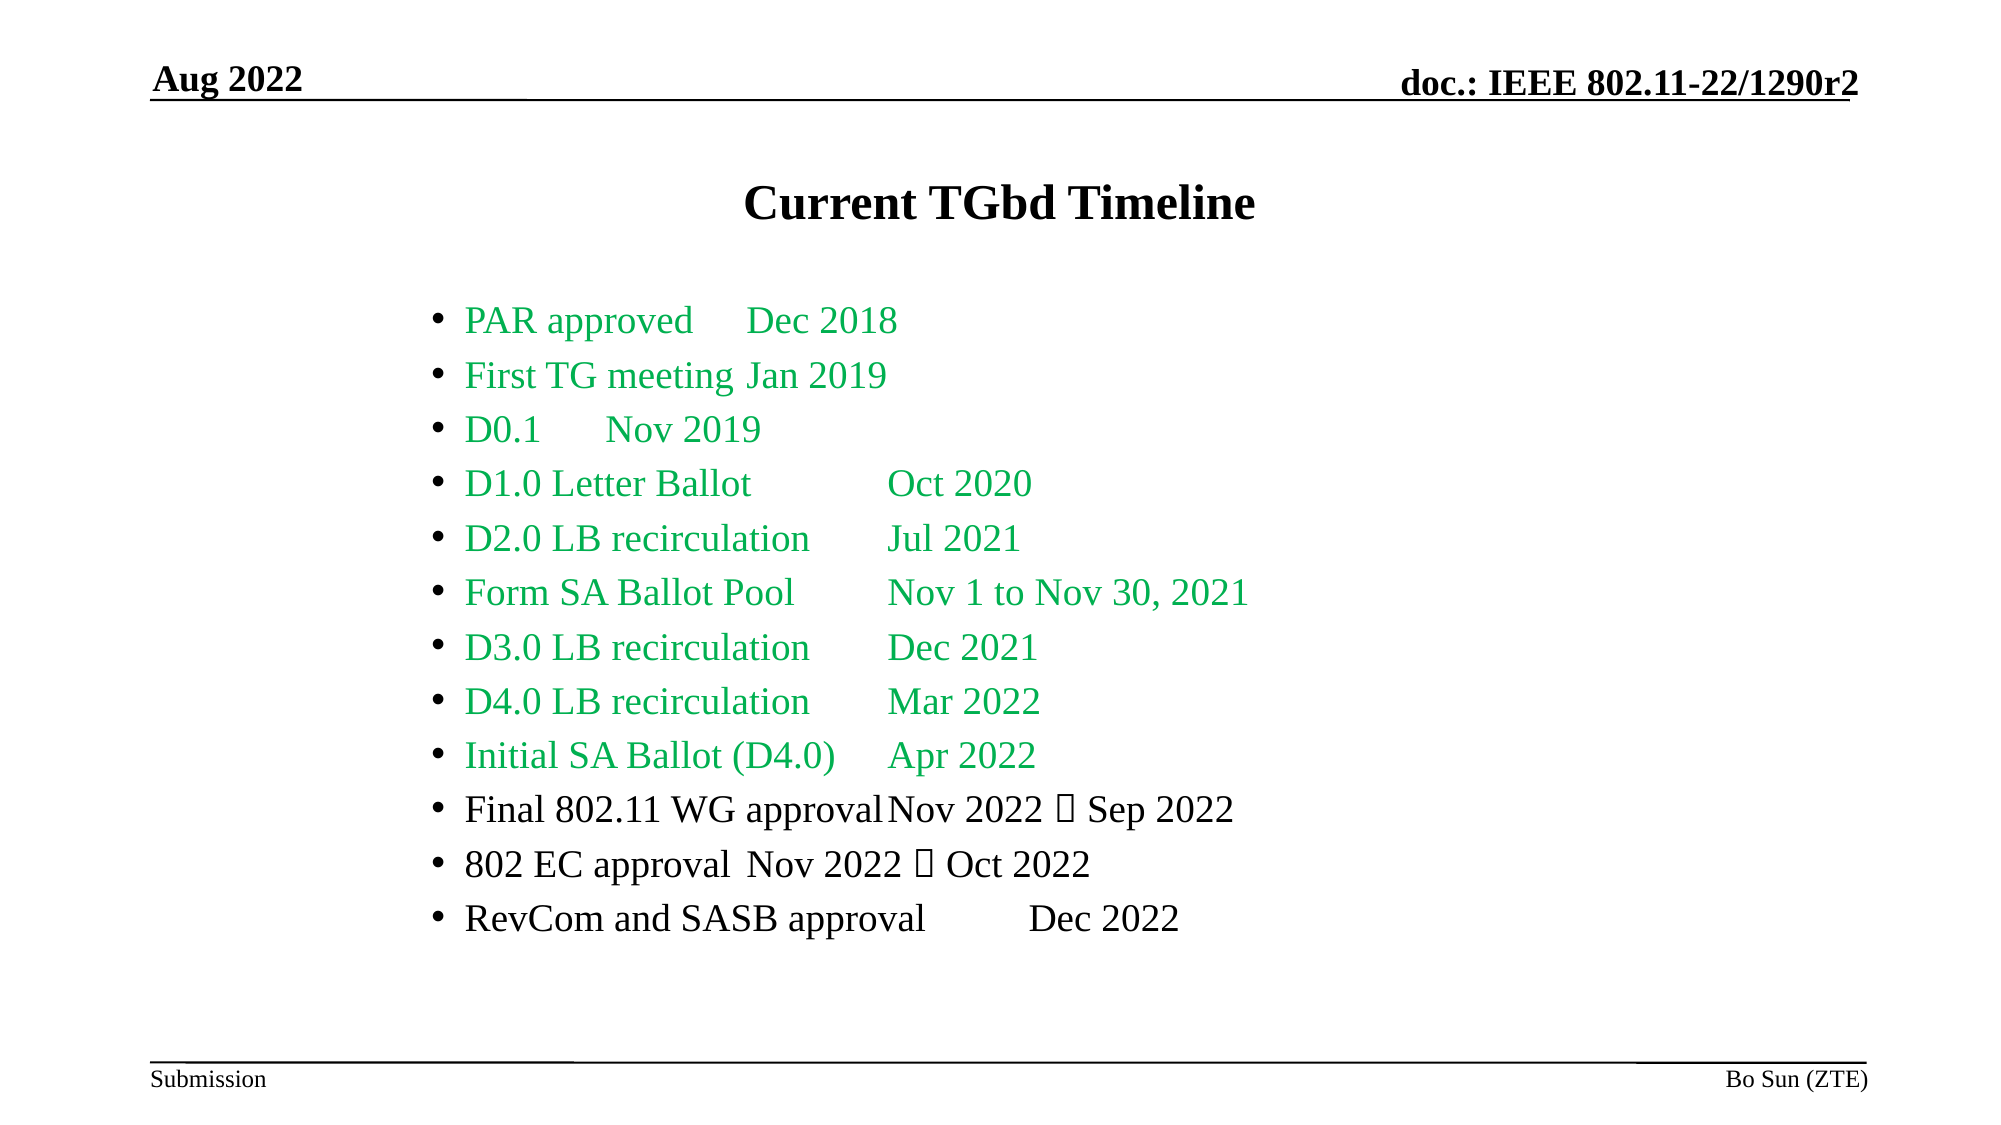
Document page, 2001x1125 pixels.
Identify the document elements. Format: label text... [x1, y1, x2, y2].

text_box PAR approved Dec 2018 First TG meeting Jan 2019 D0.1 Nov 2019 D1.0 Letter Ballot Oct 2020 D2.0 LB recirculation Jul 2021 Form SA Ballot Pool Nov 1 to Nov 30, 2021 D3.0 LB recirculation Dec 2021 D4.0 LB recirculation Mar 2022 Initial SA Ballot (D4.0) Apr 2022 Final 802.11 WG approval Nov 2022  Sep 2022 802 EC approval Nov 2022  Oct 2022 RevCom and SASB approval Dec 2022 [363, 287, 1700, 1038]
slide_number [152, 54, 563, 100]
footer Bo Sun (ZTE) [1171, 1061, 1869, 1093]
title Current TGbd Timeline [149, 112, 1850, 288]
